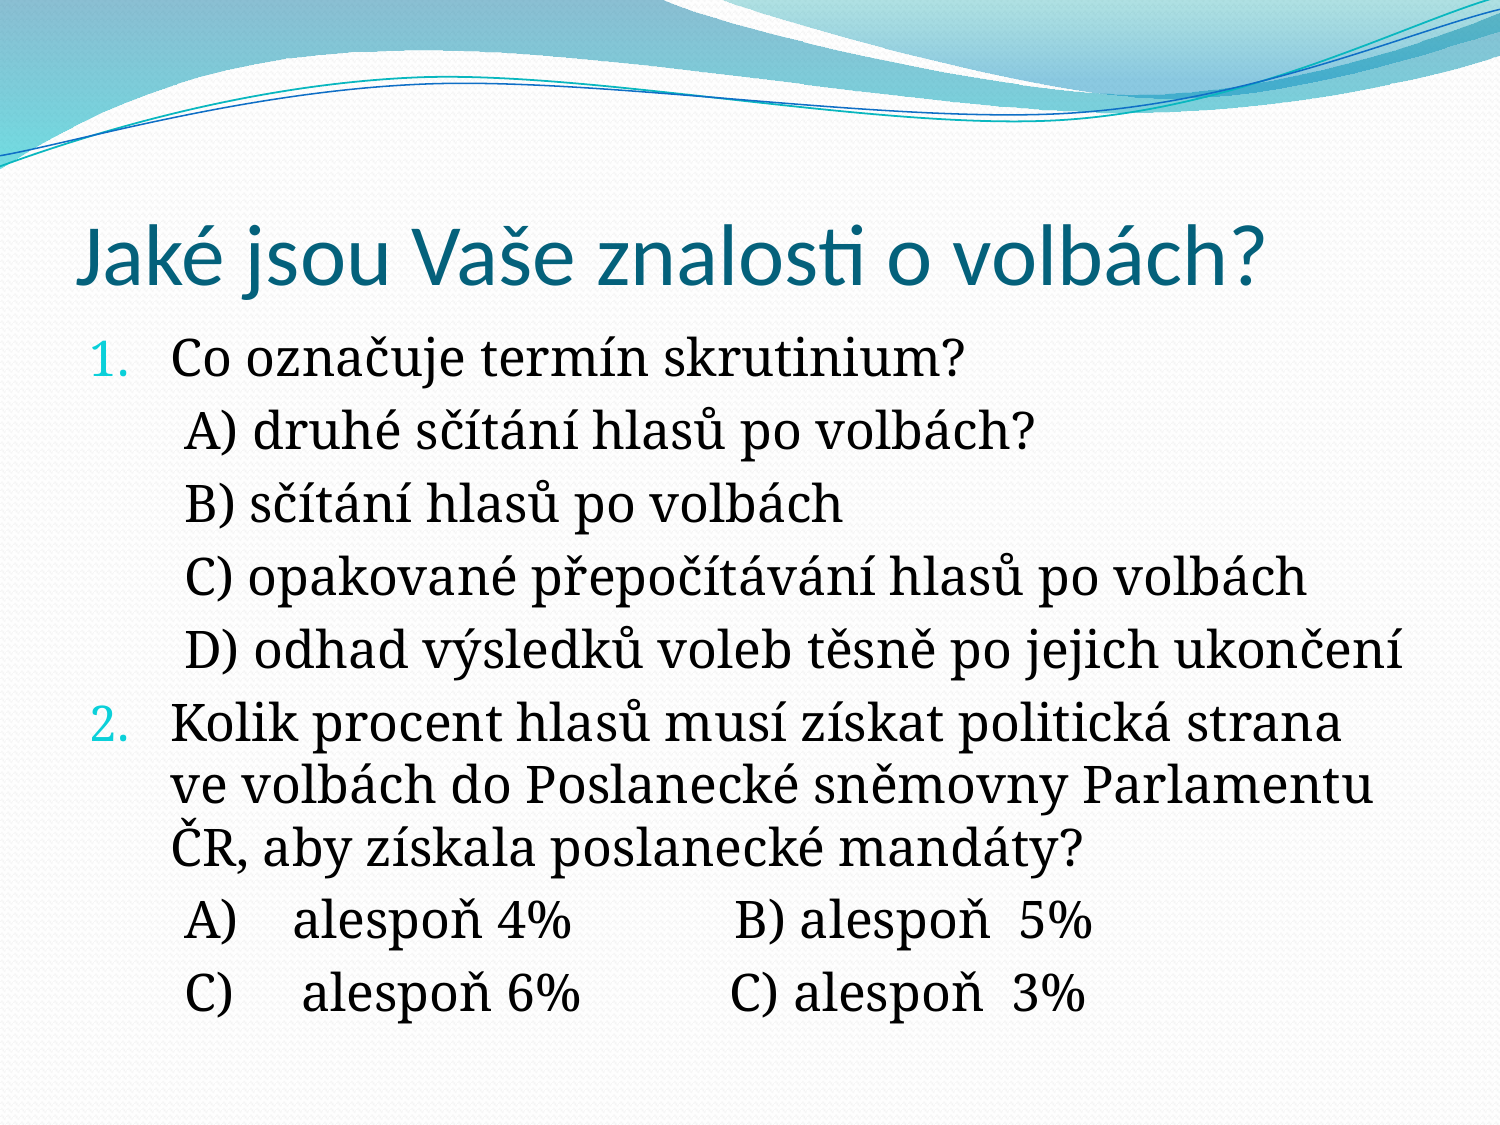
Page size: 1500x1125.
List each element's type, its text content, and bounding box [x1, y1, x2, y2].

list Co označuje termín skrutinium? A) druhé sčítání hlasů po volbách? B) sčítání hlasů po volbách C) opakované přepočítávání hlasů po volbách D) odhad výsledků voleb těsně po jejich ukončení Kolik procent hlasů musí získat politická strana ve volbách do Poslanecké sněmovny Parlamentu ČR, aby získala poslanecké mandáty? A) alespoň 4% B) alespoň 5% C) alespoň 6% C) alespoň 3% [75, 317, 1425, 1038]
title Jaké jsou Vaše znalosti o volbách? [75, 115, 1425, 303]
